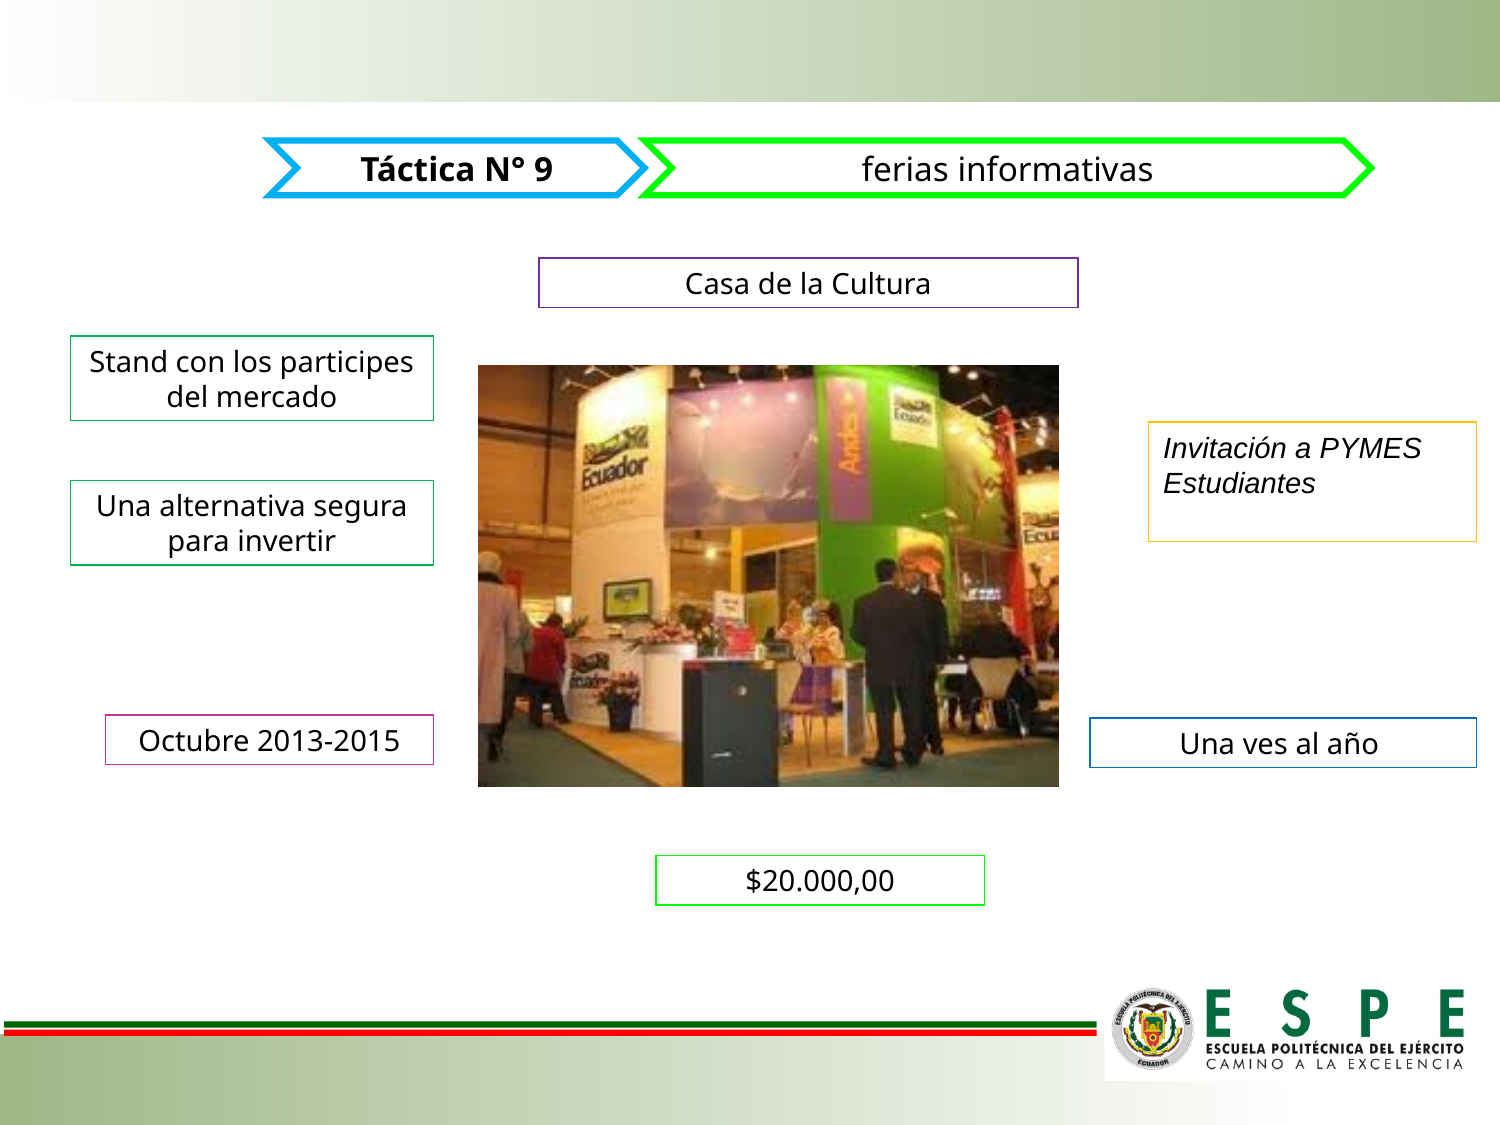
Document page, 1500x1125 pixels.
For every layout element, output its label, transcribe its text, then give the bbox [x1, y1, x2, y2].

picture [1104, 976, 1483, 1081]
text_box Octubre 2013-2015 [105, 714, 434, 765]
text_box Invitación a PYMES Estudiantes [1148, 421, 1477, 542]
text_box Una ves al año [1089, 718, 1477, 768]
text_box $20.000,00 [656, 855, 985, 906]
text_box Casa de la Cultura [538, 257, 1078, 308]
text_box Una alternativa segura para invertir [70, 480, 434, 566]
text_box Táctica N° 9 [269, 140, 645, 196]
text_box ferias informativas [644, 140, 1372, 196]
text_box Stand con los participes del mercado [70, 335, 434, 421]
picture [477, 365, 1059, 788]
